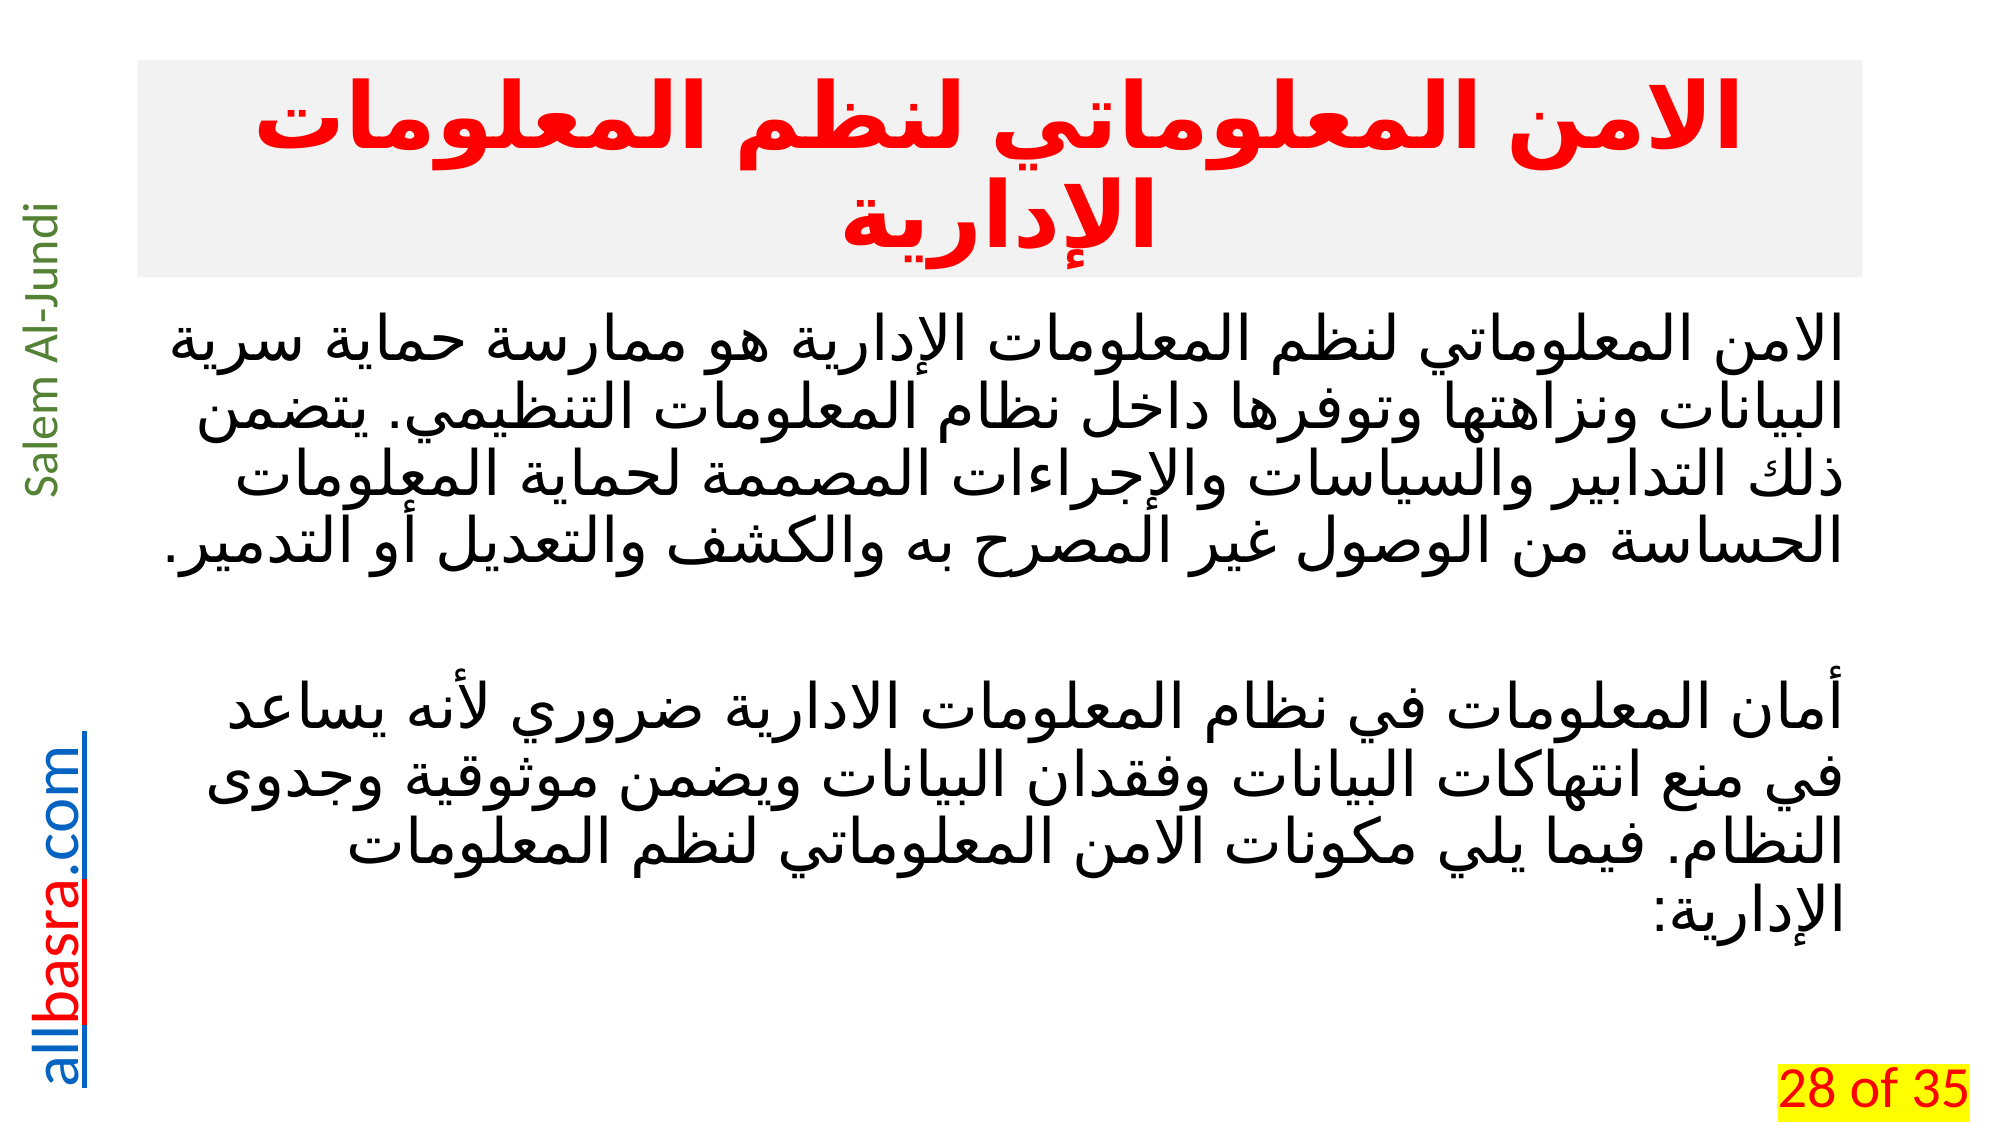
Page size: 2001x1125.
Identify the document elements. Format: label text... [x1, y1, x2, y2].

title الامن المعلوماتي لنظم المعلومات الإدارية [137, 59, 1863, 278]
list الامن المعلوماتي لنظم المعلومات الإدارية هو ممارسة حماية سرية البيانات ونزاهتها وتوفرها داخل نظام المعلومات التنظيمي. يتضمن ذلك التدابير والسياسات والإجراءات المصممة لحماية المعلومات الحساسة من الوصول غير المصرح به والكشف والتعديل أو التدمير. أمان المعلومات في نظام المعلومات الادارية ضروري لأنه يساعد في منع انتهاكات البيانات وفقدان البيانات ويضمن موثوقية وجدوى النظام. فيما يلي مكونات الامن المعلوماتي لنظم المعلومات الإدارية: [137, 299, 1863, 1014]
slide_number 28 of 35 [1747, 1042, 2000, 1125]
